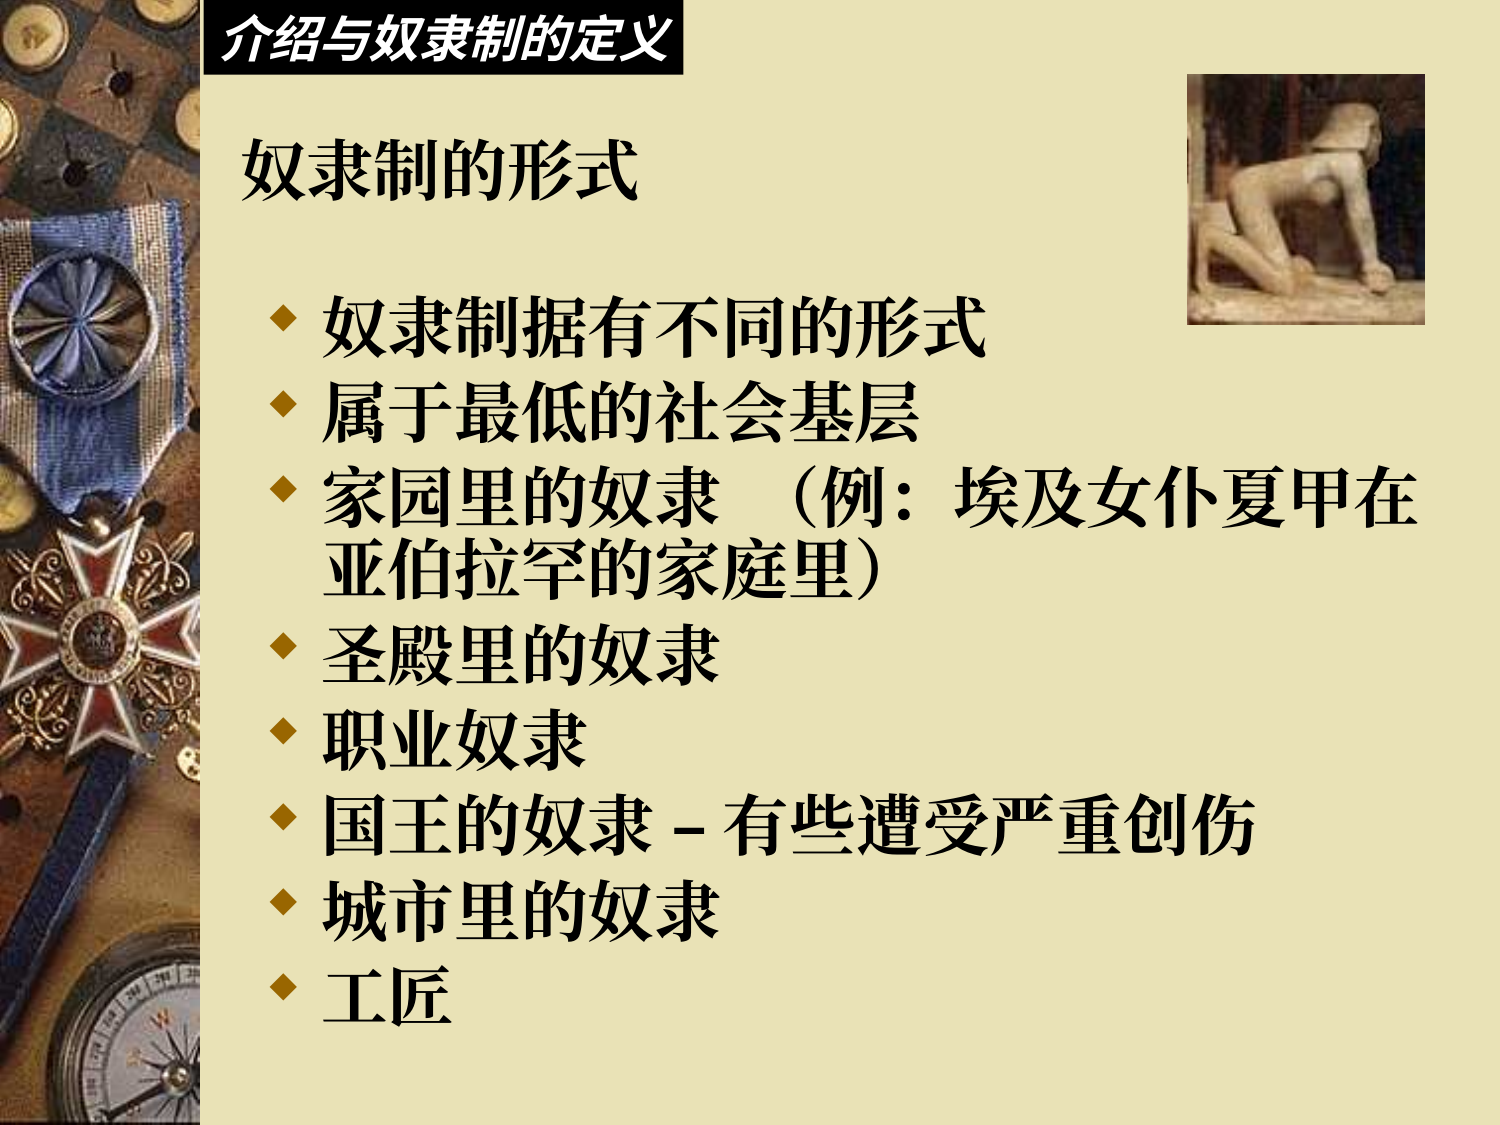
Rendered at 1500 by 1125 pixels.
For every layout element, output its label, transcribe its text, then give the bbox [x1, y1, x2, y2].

title 奴隶制的形式 [225, 137, 1125, 200]
picture [1187, 74, 1426, 326]
picture [0, 0, 200, 1125]
text_box 奴隶制据有不同的形式 属于最低的社会基层 家园里的奴隶 （例：埃及女仆夏甲在亚伯拉罕的家庭里） 圣殿里的奴隶 职业奴隶 国王的奴隶 – 有些遭受严重创伤 城市里的奴隶 工匠 [249, 287, 1463, 1075]
text_box 介绍与奴隶制的定义 [203, 0, 684, 75]
